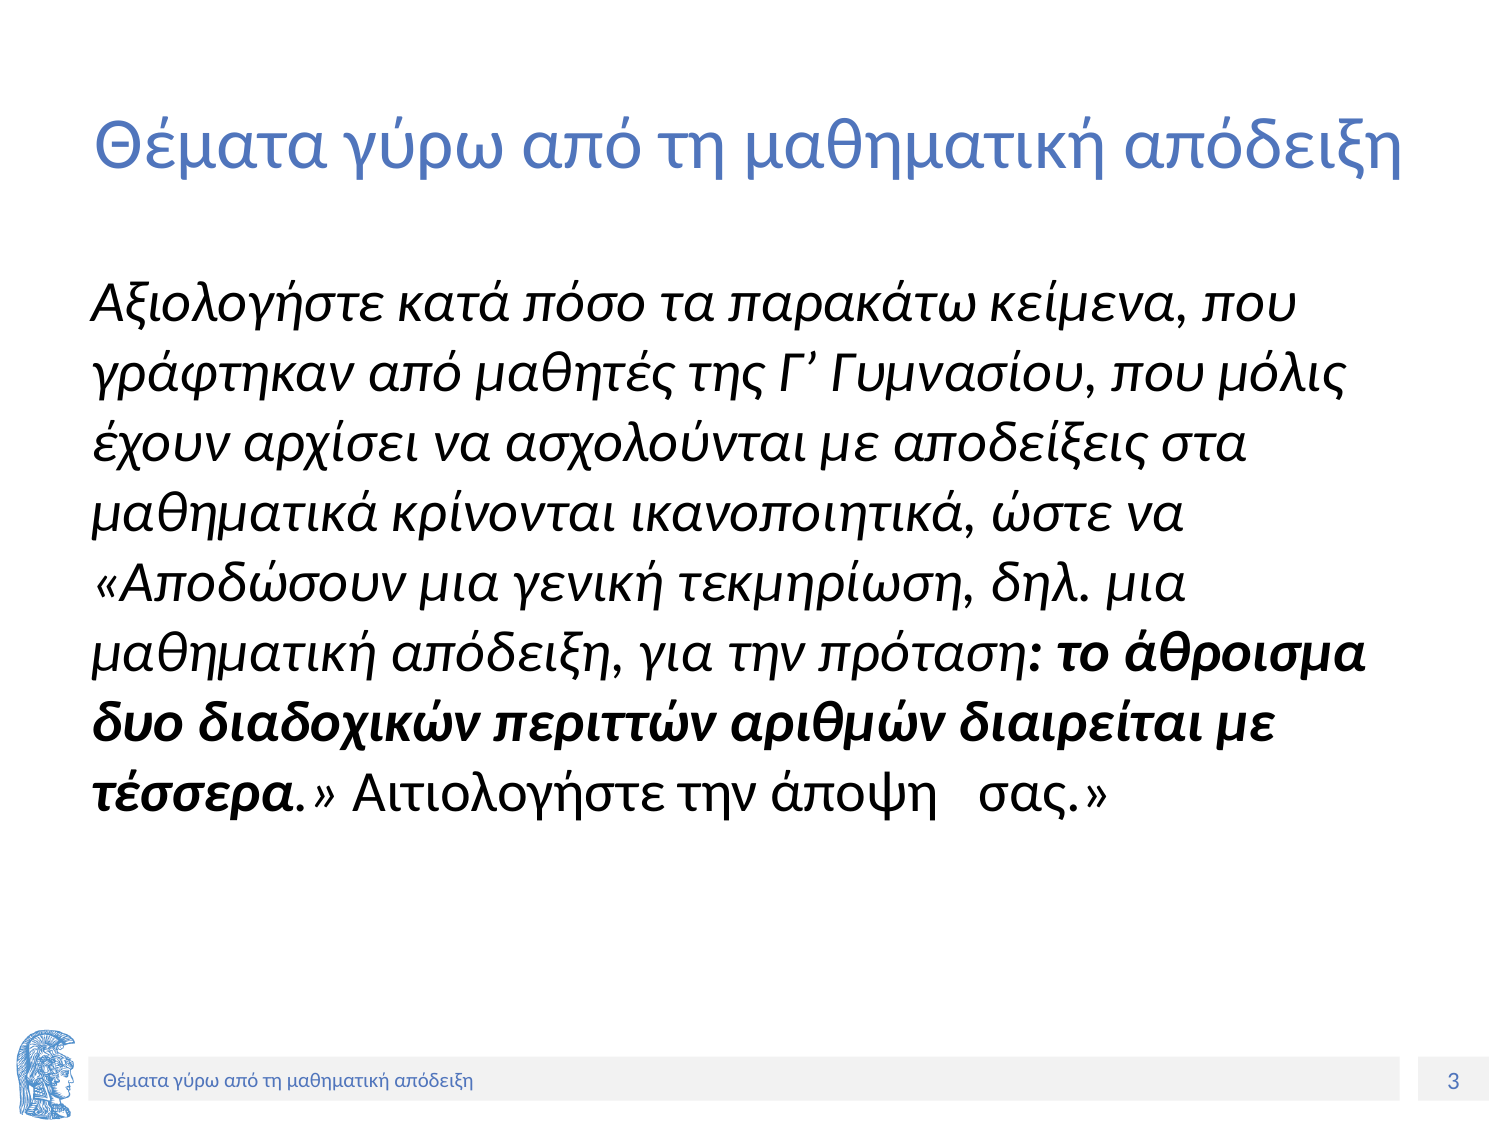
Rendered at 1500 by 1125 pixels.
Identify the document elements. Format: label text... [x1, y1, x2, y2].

title Θέματα γύρω από τη μαθηματική απόδειξη [75, 45, 1425, 233]
list Αξιολογήστε κατά πόσο τα παρακάτω κείμενα, που γράφτηκαν από μαθητές της Γ’ Γυμνασίου, που μόλις έχουν αρχίσει να ασχολούνται με αποδείξεις στα μαθηματικά κρίνονται ικανοποιητικά, ώστε να «Αποδώσουν μια γενική τεκμηρίωση, δηλ. μια μαθηματική απόδειξη, για την πρόταση: το άθροισμα δυο διαδοχικών περιττών αριθμών διαιρείται με τέσσερα.» Αιτιολογήστε την άποψη σας.» [76, 255, 1427, 998]
picture [9, 1026, 81, 1120]
